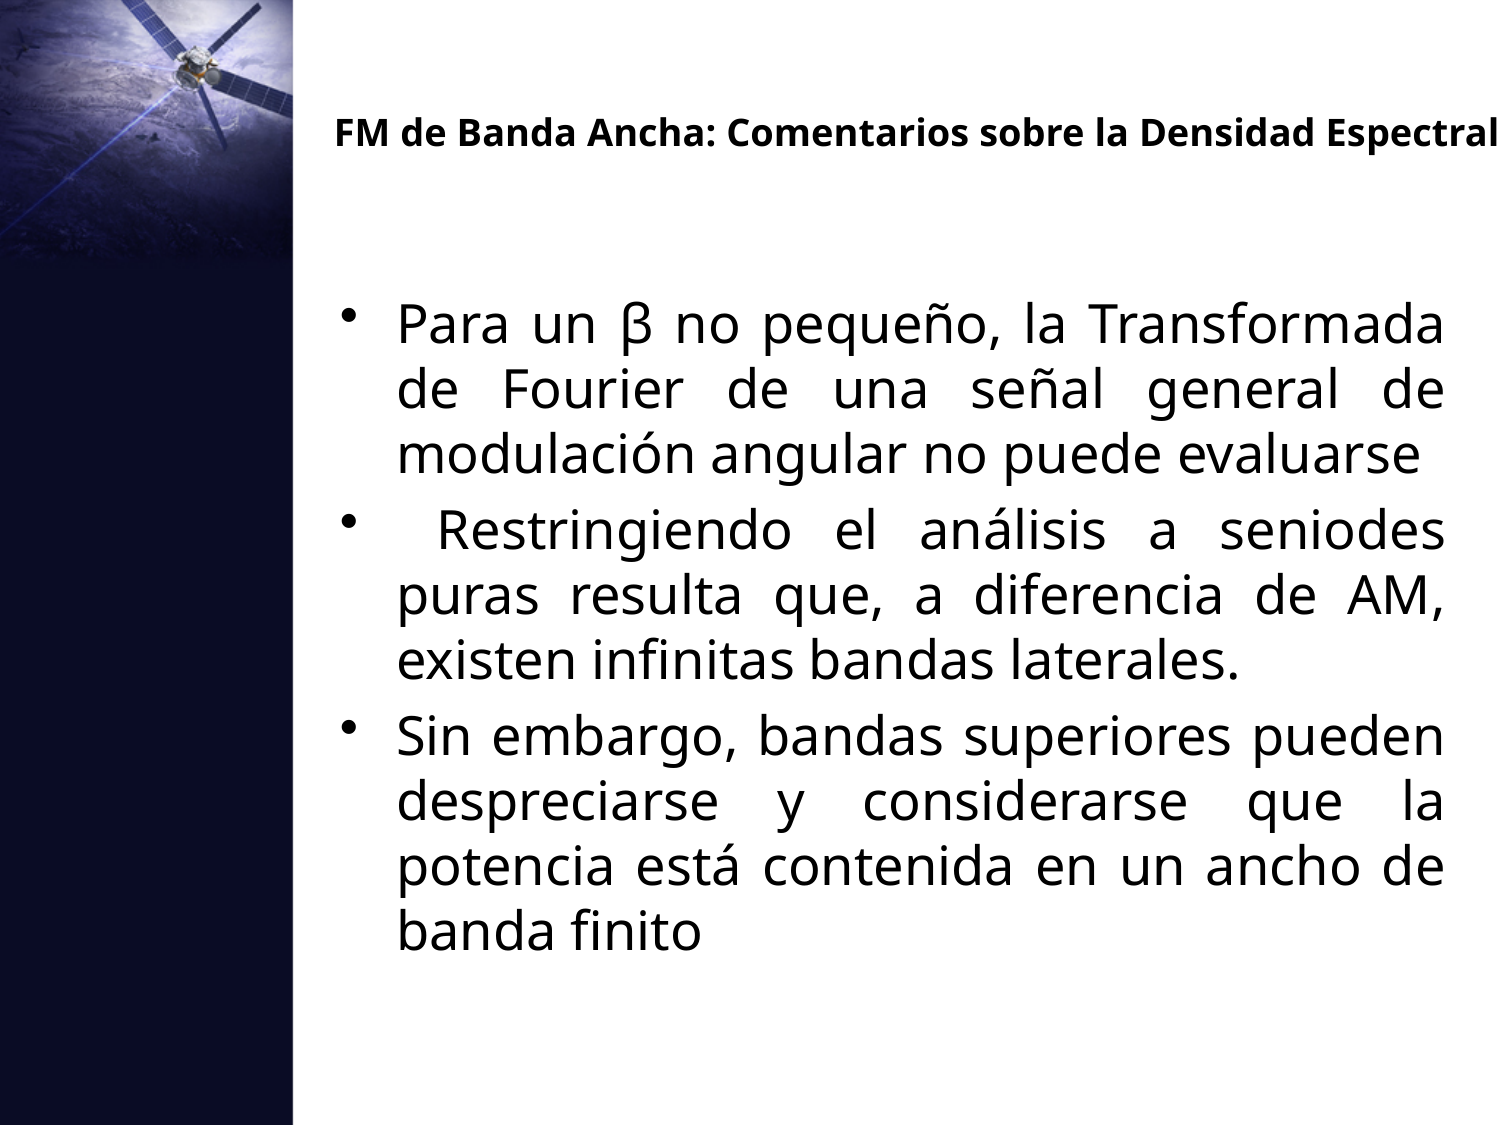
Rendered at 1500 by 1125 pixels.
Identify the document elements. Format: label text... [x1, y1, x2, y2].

title FM de Banda Ancha: Comentarios sobre la Densidad Espectral [318, 89, 1500, 173]
picture [0, 0, 1500, 1125]
list Para un β no pequeño, la Transformada de Fourier de una señal general de modulación angular no puede evaluarse Restringiendo el análisis a seniodes puras resulta que, a diferencia de AM, existen infinitas bandas laterales. Sin embargo, bandas superiores pueden despreciarse y considerarse que la potencia está contenida en un ancho de banda finito [324, 281, 1463, 1125]
